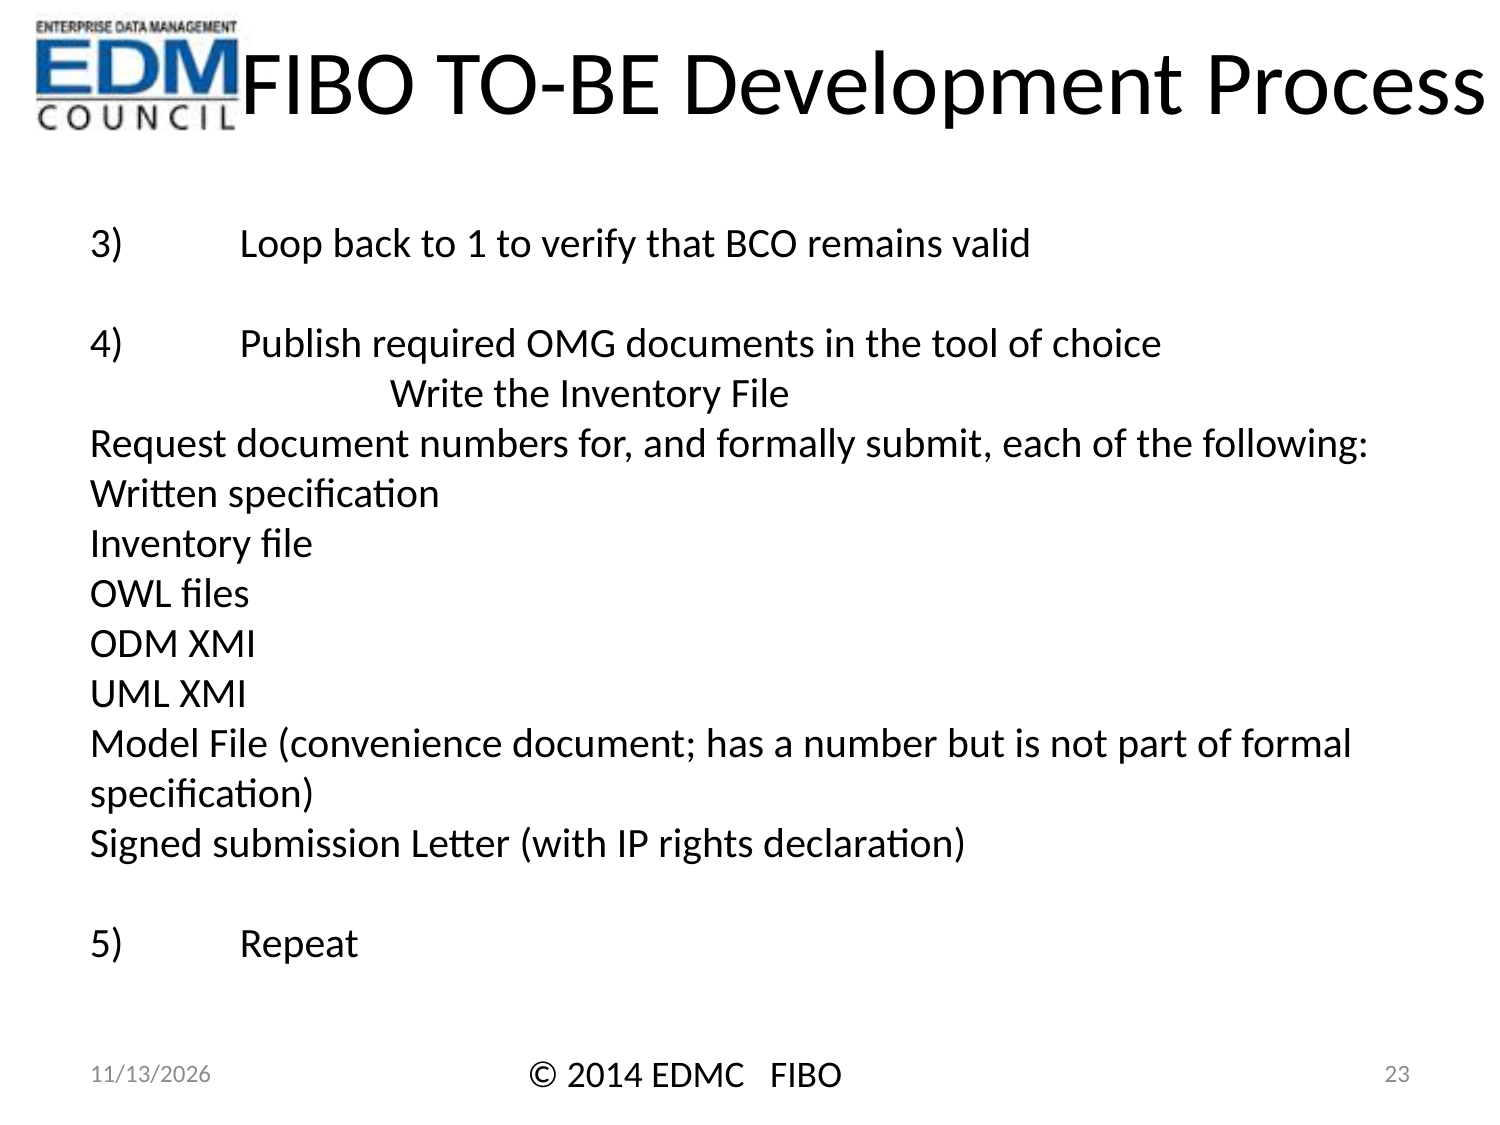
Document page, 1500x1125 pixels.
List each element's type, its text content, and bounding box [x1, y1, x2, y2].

footer © 2014 EDMC FIBO [512, 1042, 1074, 1103]
slide_number 23 [1074, 1042, 1425, 1103]
text_box 3) Loop back to 1 to verify that BCO remains valid 4) Publish required OMG documents in the tool of choice Write the Inventory File Request document numbers for, and formally submit, each of the following: Written specification Inventory file OWL files ODM XMI UML XMI Model File (convenience document; has a number but is not part of formal specification) Signed submission Letter (with IP rights declaration) 5) Repeat [74, 208, 1425, 974]
picture [0, 0, 304, 189]
title FIBO TO-BE Development Process [189, 0, 1500, 172]
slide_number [75, 1042, 425, 1103]
